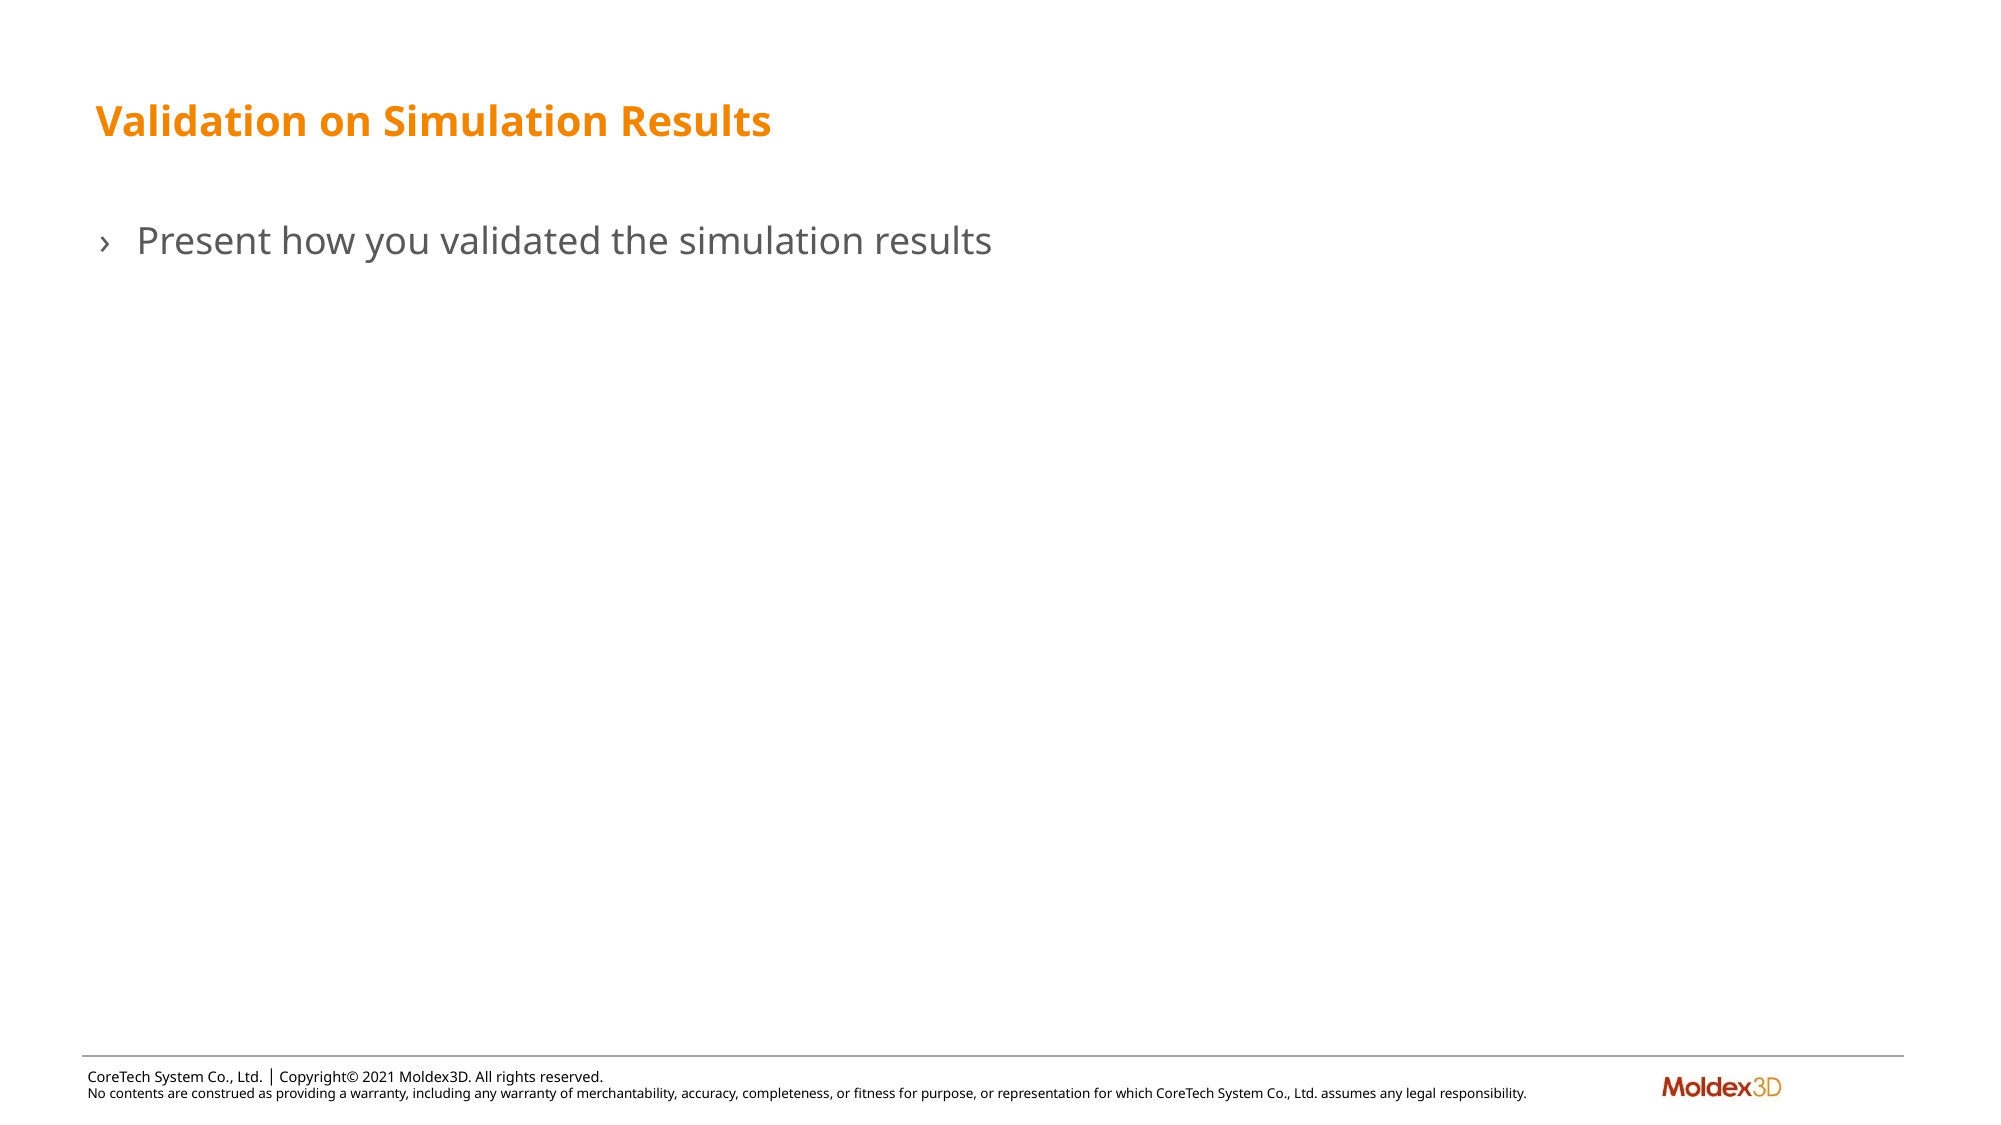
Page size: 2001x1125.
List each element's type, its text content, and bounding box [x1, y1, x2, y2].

picture [1651, 1062, 1797, 1111]
title Validation on Simulation Results [84, 79, 1906, 167]
list Present how you validated the simulation results [84, 209, 1906, 1016]
